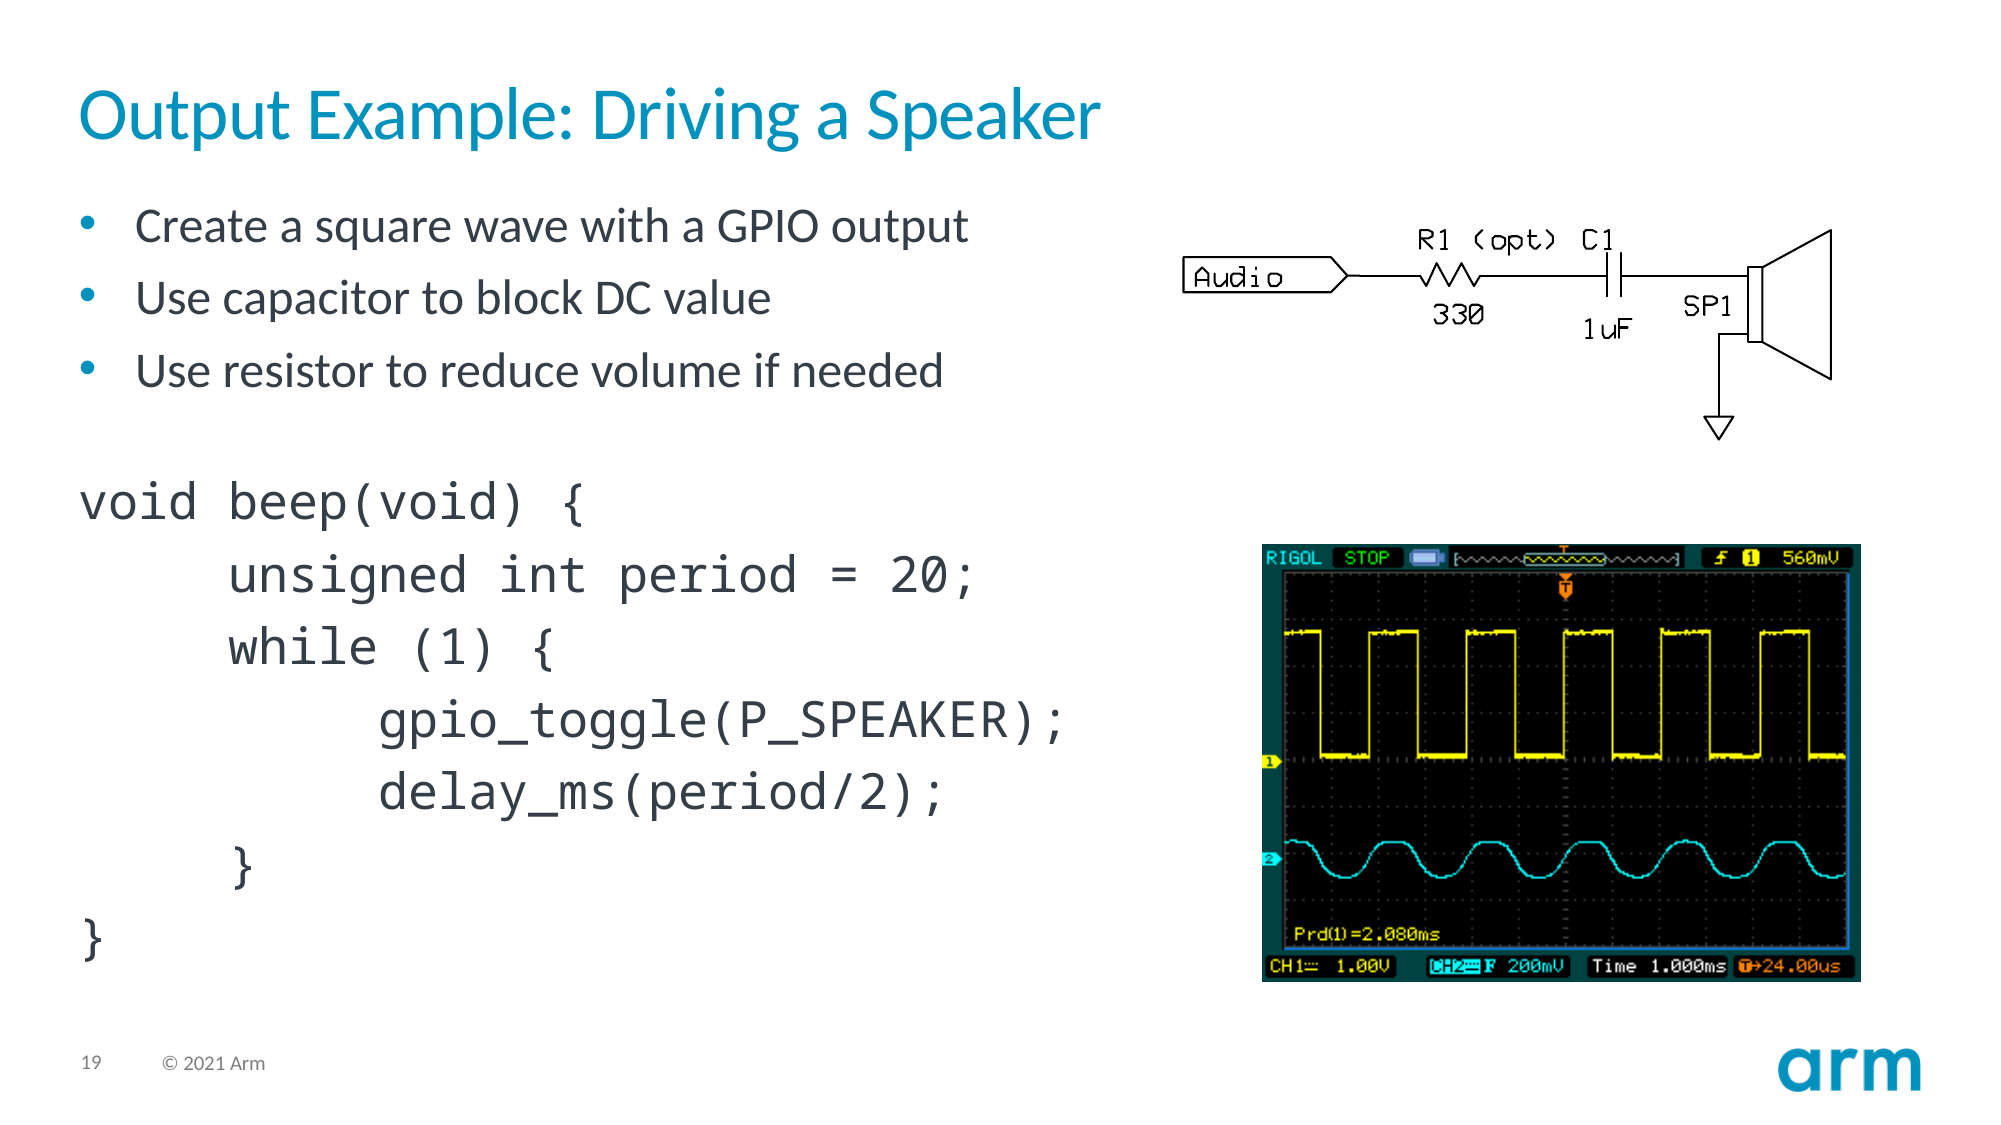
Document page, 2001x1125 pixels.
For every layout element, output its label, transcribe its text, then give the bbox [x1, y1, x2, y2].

title Output Example: Driving a Speaker [78, 78, 1922, 186]
list Create a square wave with a GPIO output Use capacitor to block DC value Use resistor to reduce volume if needed void beep(void) { unsigned int period = 20; while (1) { gpio_toggle(P_SPEAKER); delay_ms(period/2); } } [78, 192, 1922, 1004]
picture [1262, 544, 1861, 982]
picture [1777, 1047, 1922, 1093]
picture [1143, 143, 1852, 482]
